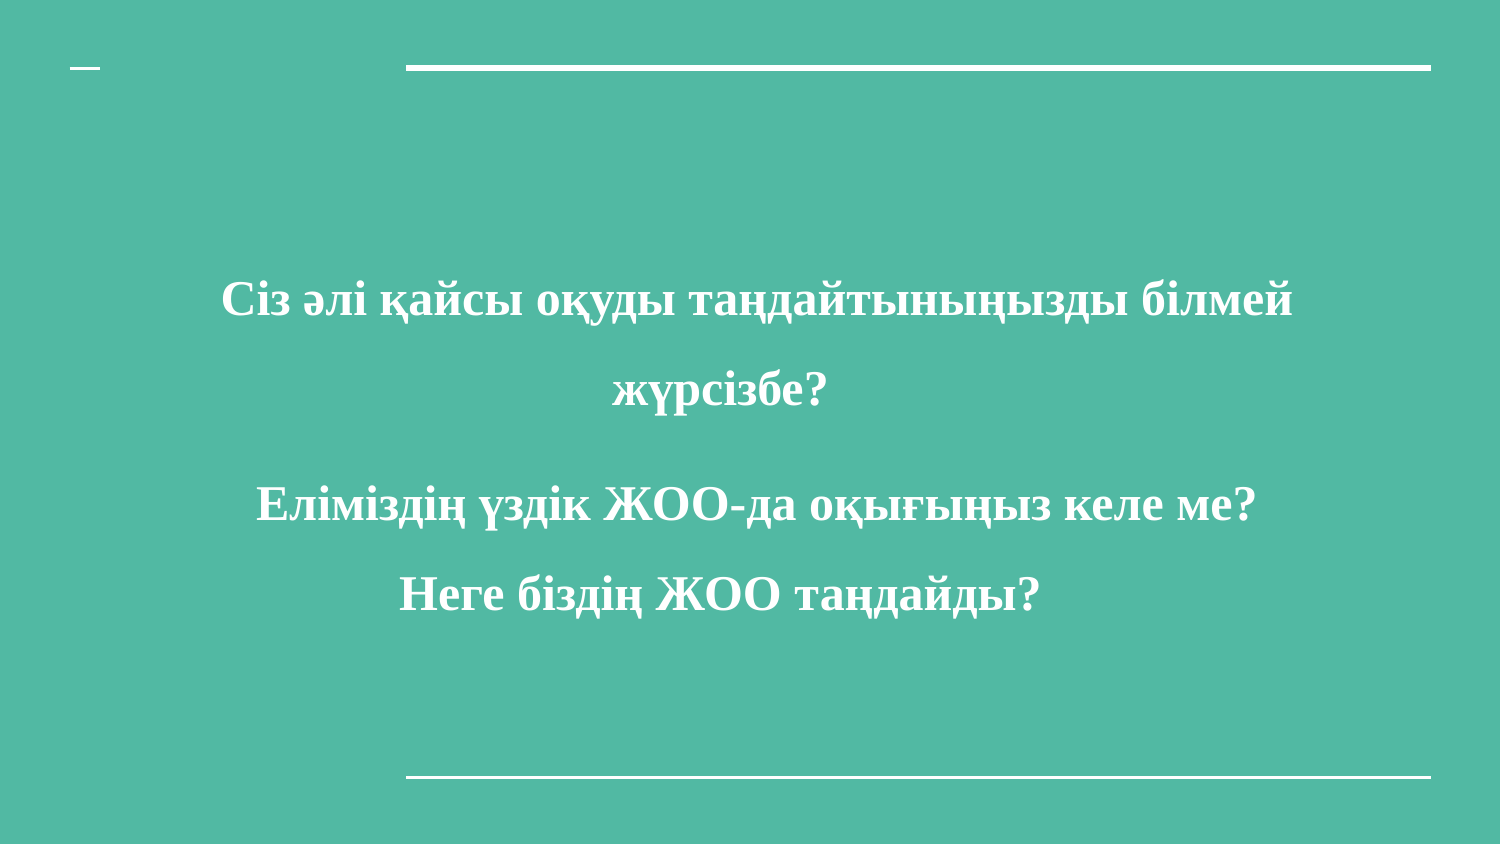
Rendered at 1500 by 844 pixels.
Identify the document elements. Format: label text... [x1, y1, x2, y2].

title Сіз әлі қайсы оқуды таңдайтыныңызды білмей жүрсізбе? Еліміздің үздік ЖОО-да оқығыңыз келе ме? Неге біздің ЖОО таңдайды? [52, 220, 1389, 655]
